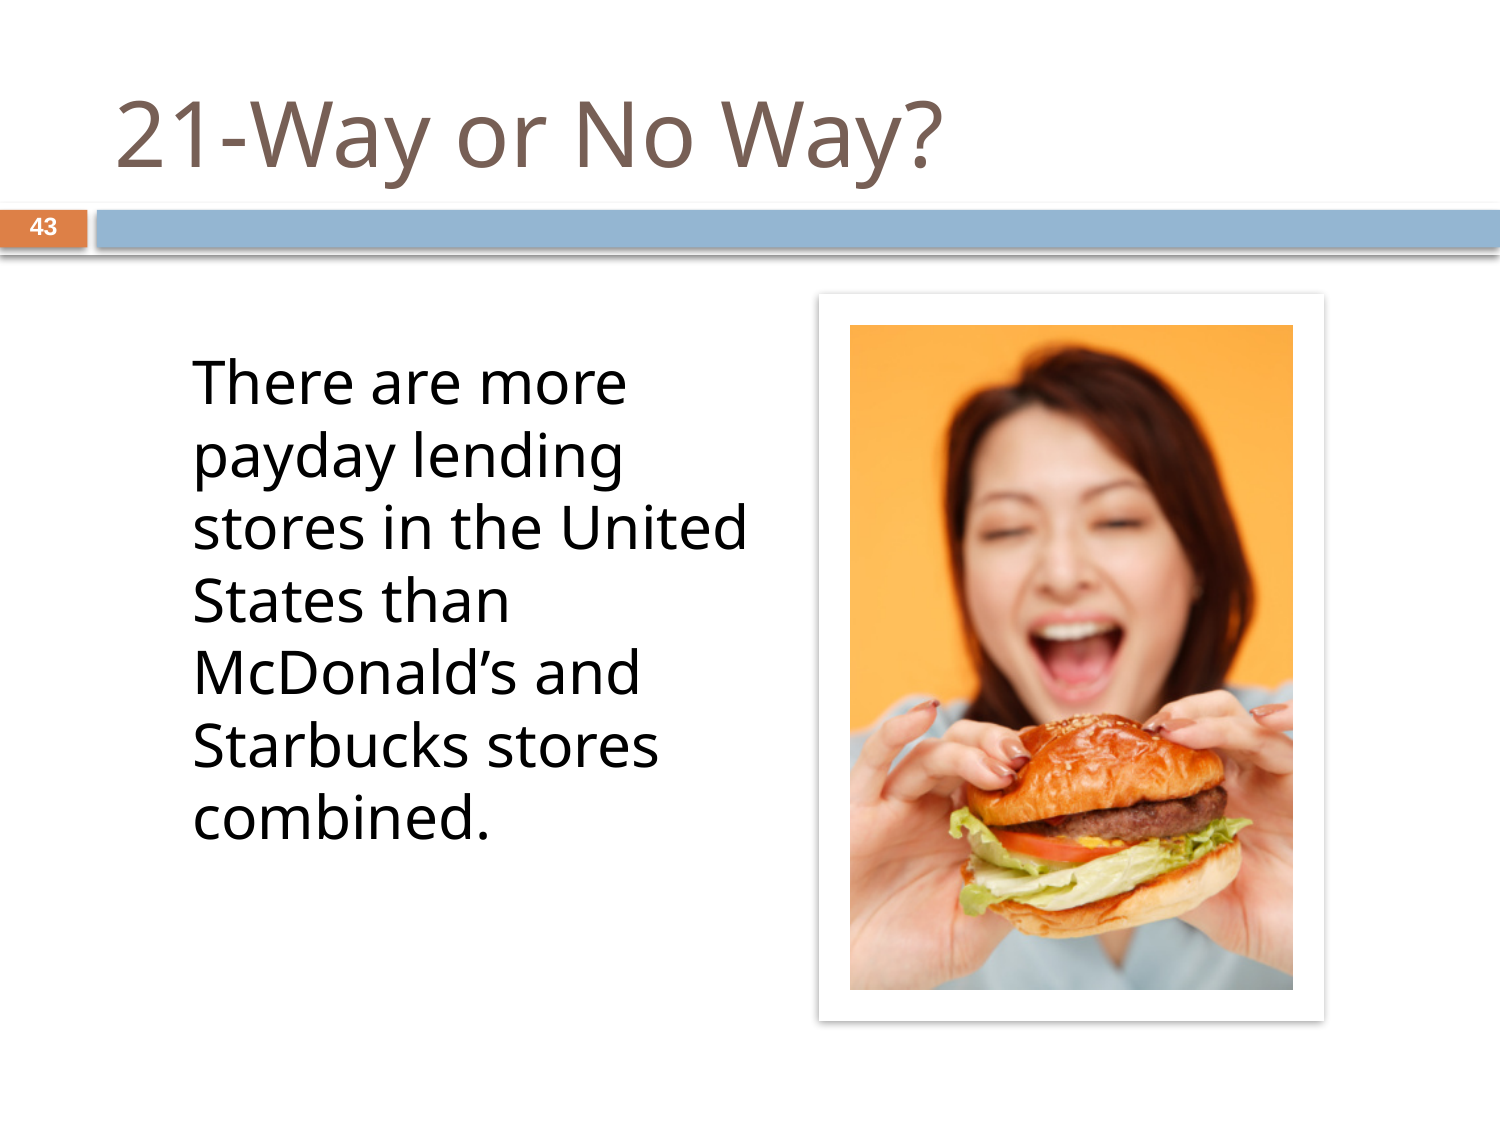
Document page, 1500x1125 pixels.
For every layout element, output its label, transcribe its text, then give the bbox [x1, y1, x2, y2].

picture [849, 324, 1293, 990]
list There are more payday lending stores in the United States than McDonald’s and Starbucks stores combined. [125, 249, 800, 1000]
title 21-Way or No Way? [99, 50, 1438, 213]
slide_number 43 [0, 208, 88, 249]
